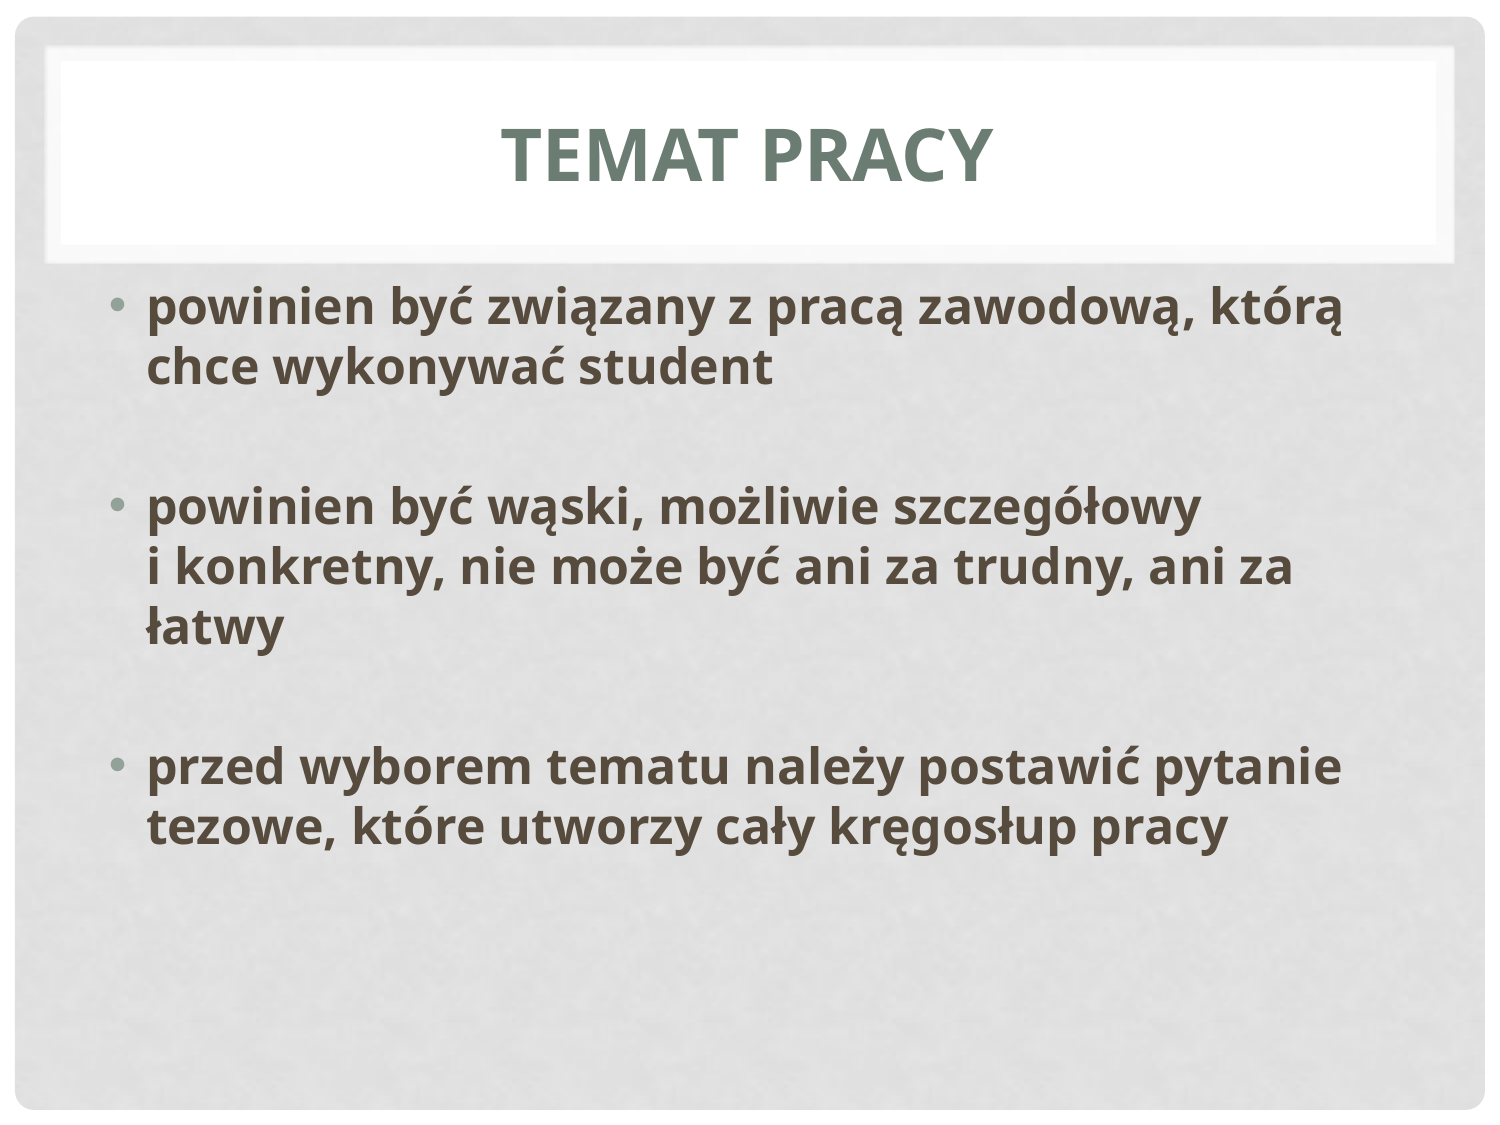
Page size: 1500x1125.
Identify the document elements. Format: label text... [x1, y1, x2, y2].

list powinien być związany z pracą zawodową, którą chce wykonywać student powinien być wąski, możliwie szczegółowy i konkretny, nie może być ani za trudny, ani za łatwy przed wyborem tematu należy postawić pytanie tezowe, które utworzy cały kręgosłup pracy [75, 267, 1425, 1083]
title Temat pracy [69, 66, 1425, 238]
